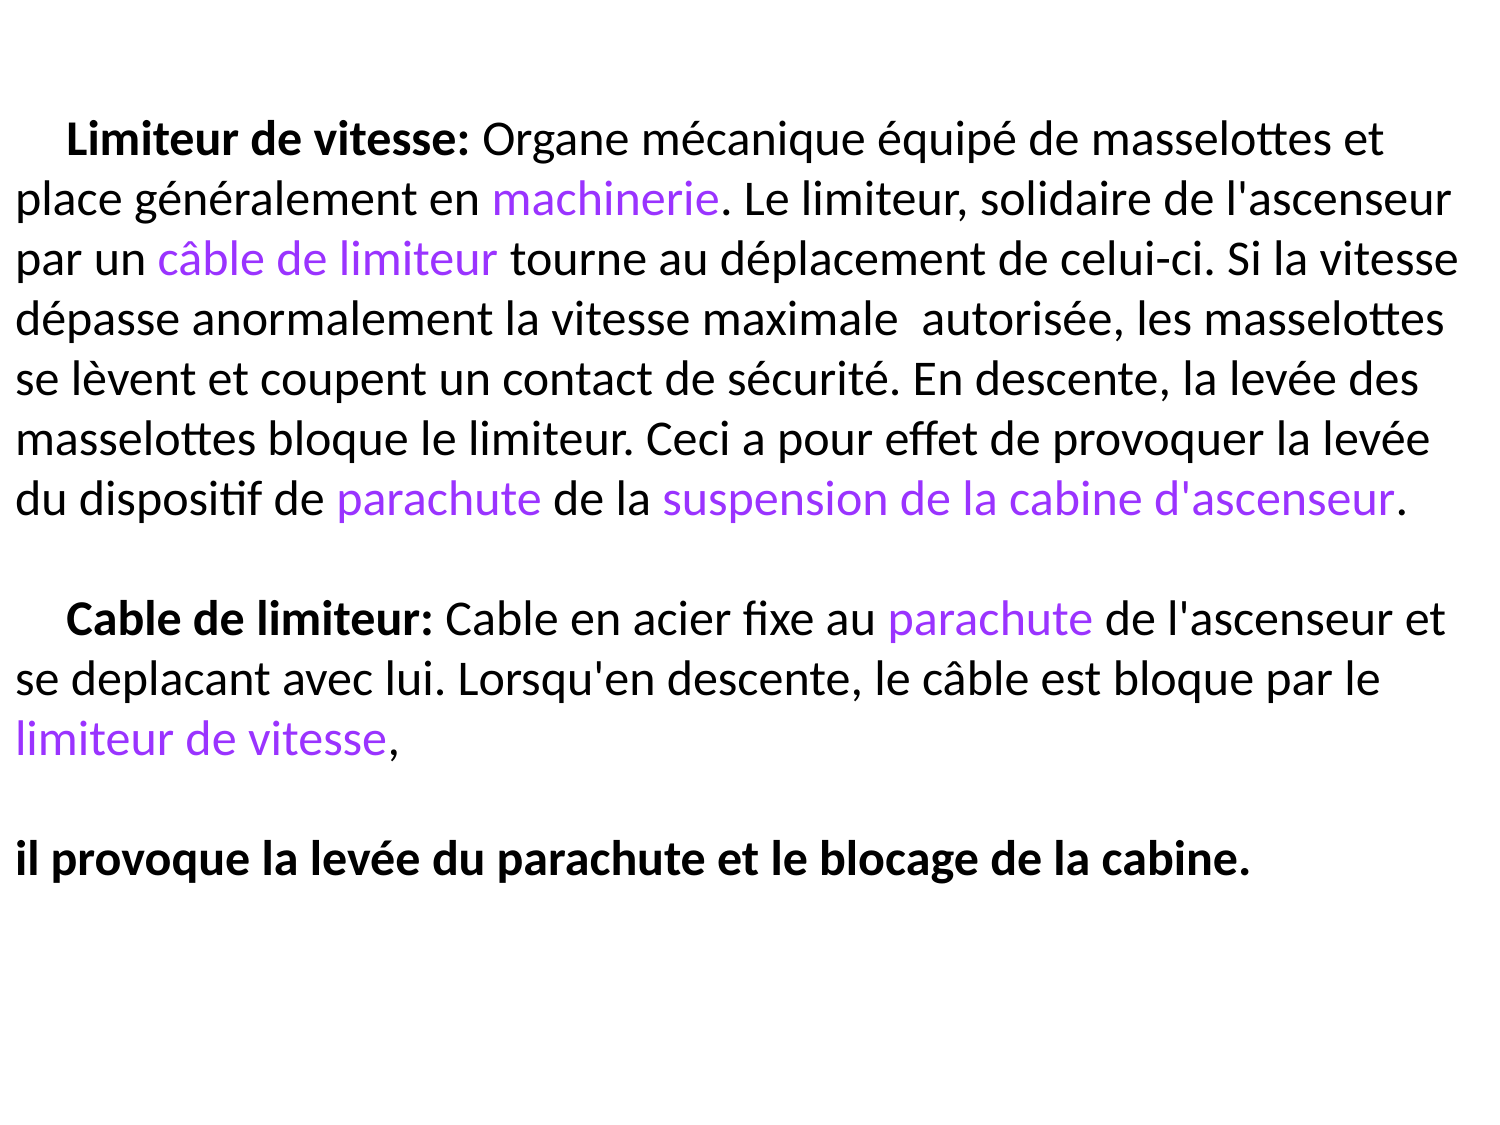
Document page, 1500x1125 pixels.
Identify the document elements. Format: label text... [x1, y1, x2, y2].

text_box  Limiteur de vitesse: Organe mécanique équipé de masselottes et place généralement en machinerie. Le limiteur, solidaire de l'ascenseur par un câble de limiteur tourne au déplacement de celui-ci. Si la vitesse dépasse anormalement la vitesse maximale autorisée, les masselottes se lèvent et coupent un contact de sécurité. En descente, la levée des masselottes bloque le limiteur. Ceci a pour effet de provoquer la levée du dispositif de parachute de la suspension de la cabine d'ascenseur.  Cable de limiteur: Cable en acier fixe au parachute de l'ascenseur et se deplacant avec lui. Lorsqu'en descente, le câble est bloque par le limiteur de vitesse, il provoque la levée du parachute et le blocage de la cabine. [0, 97, 1500, 893]
